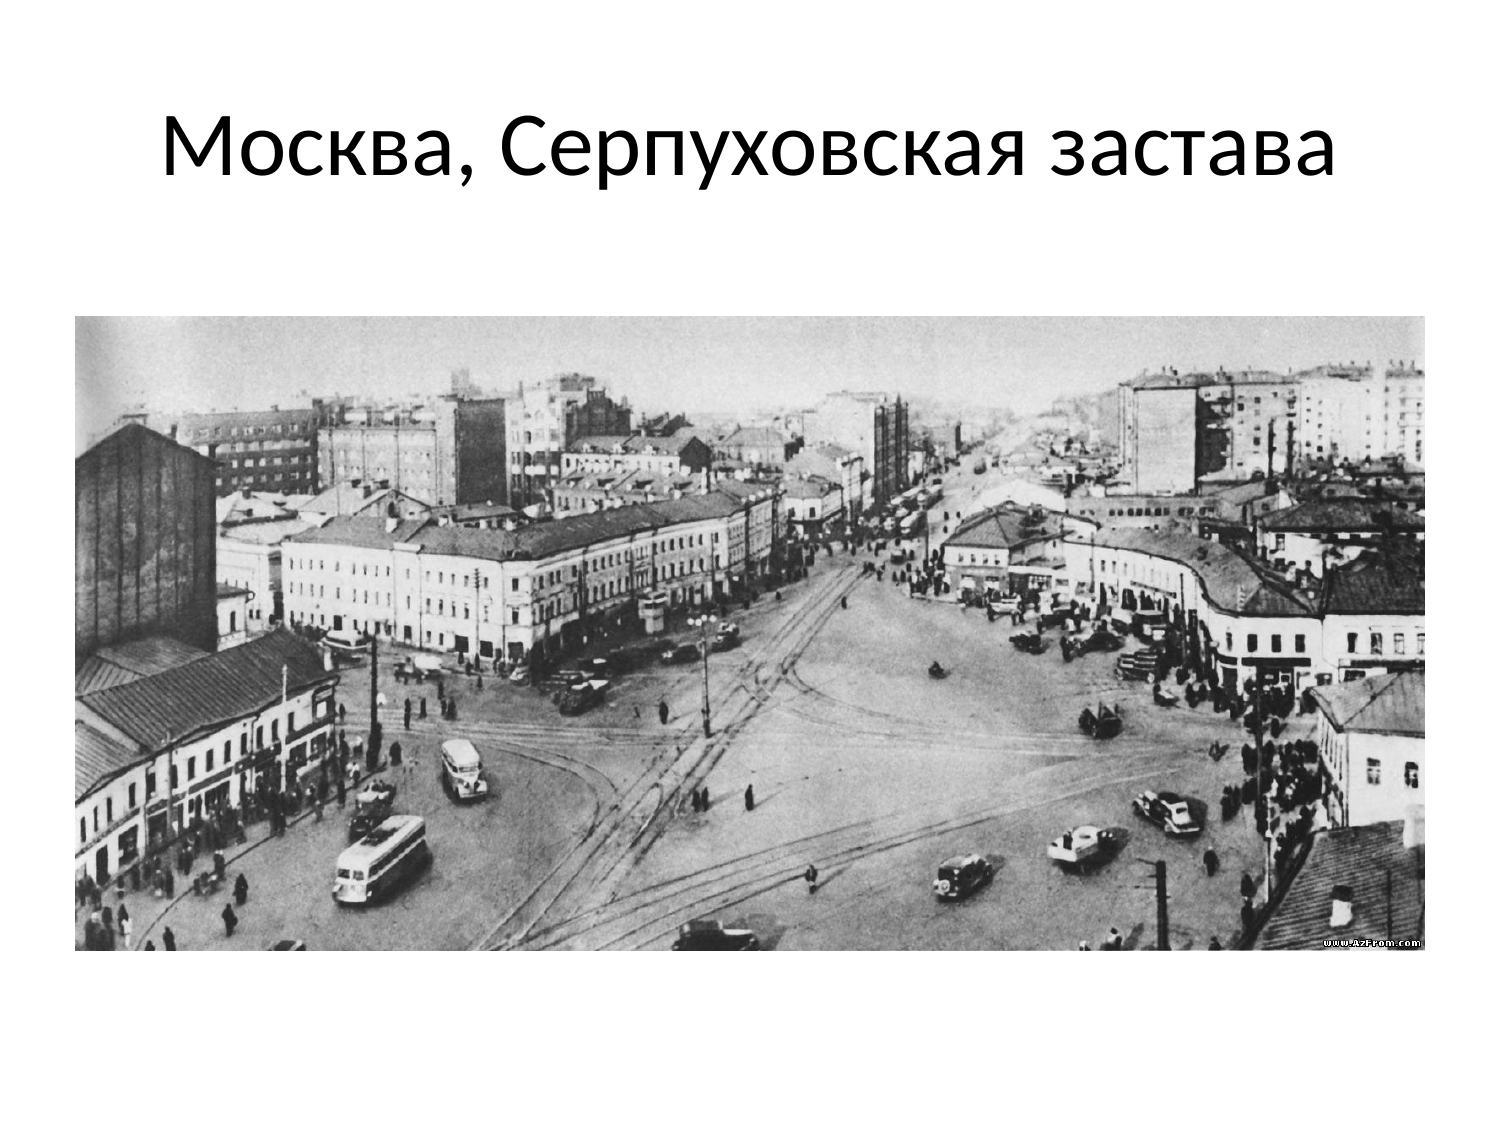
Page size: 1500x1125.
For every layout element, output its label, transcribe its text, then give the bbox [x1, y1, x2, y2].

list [74, 316, 1426, 952]
title Москва, Серпуховская застава [75, 45, 1425, 233]
